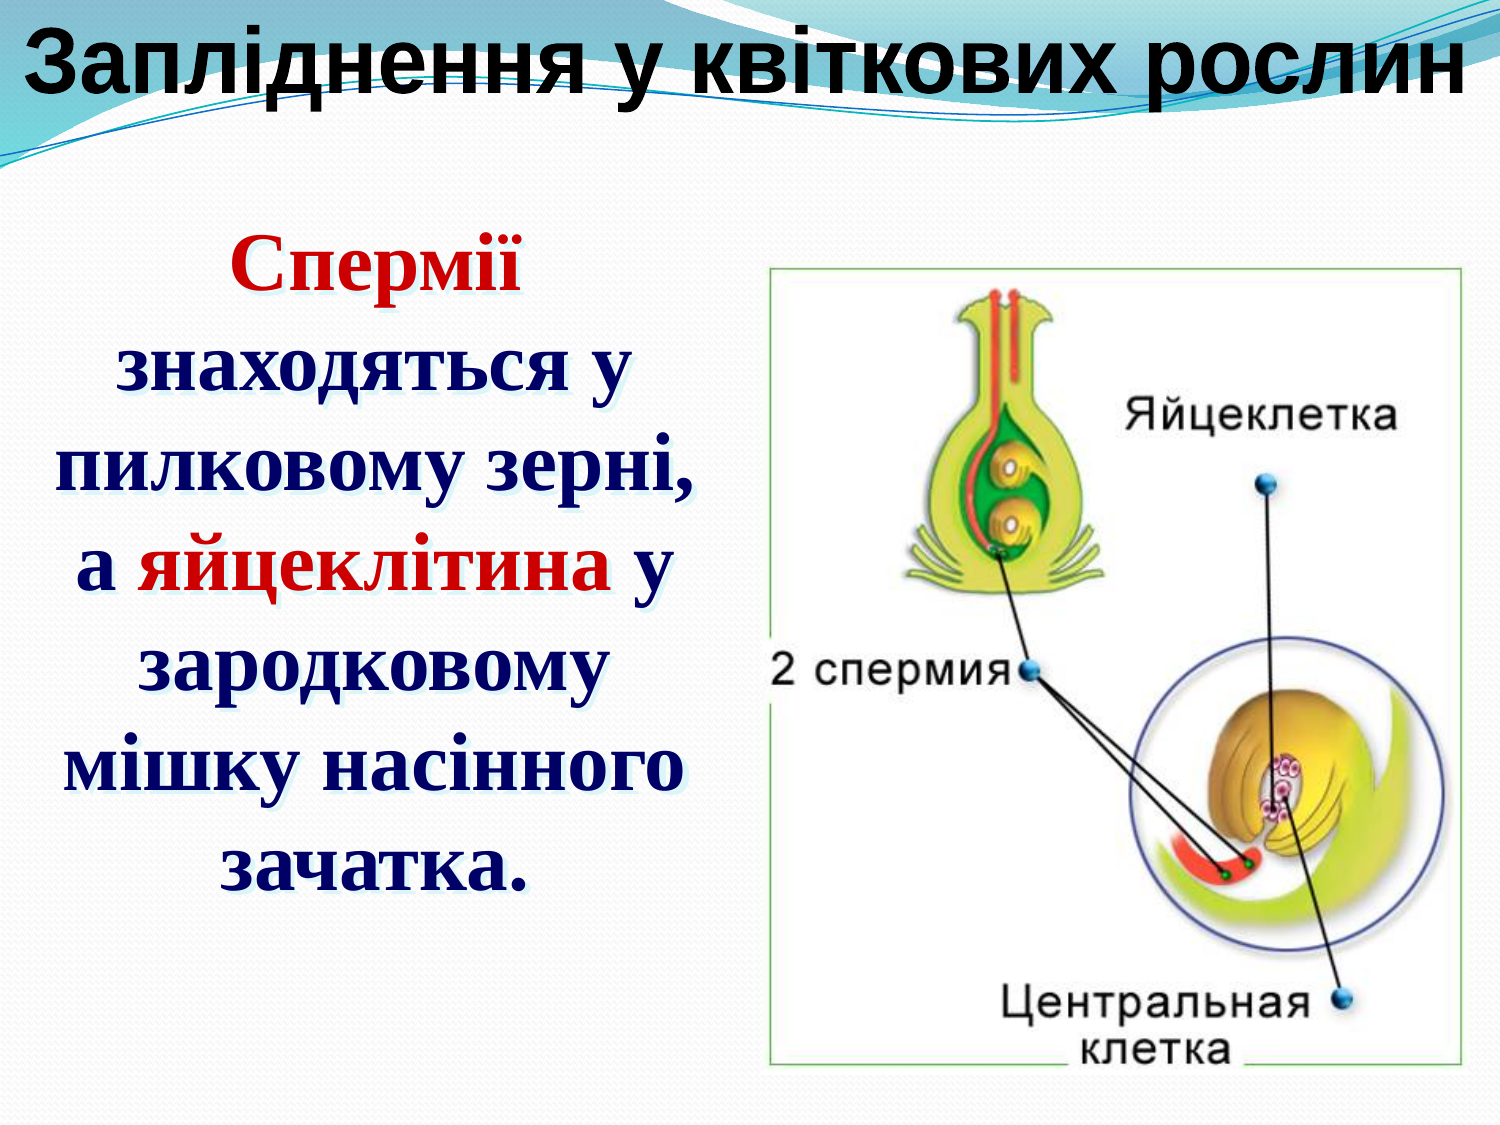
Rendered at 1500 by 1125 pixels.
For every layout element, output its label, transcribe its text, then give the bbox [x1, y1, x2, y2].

text_box Спермії знаходяться у пилковому зерні, а яйцеклітина у зародковому мішку насінного зачатка. [24, 200, 725, 915]
picture [762, 262, 1470, 1075]
